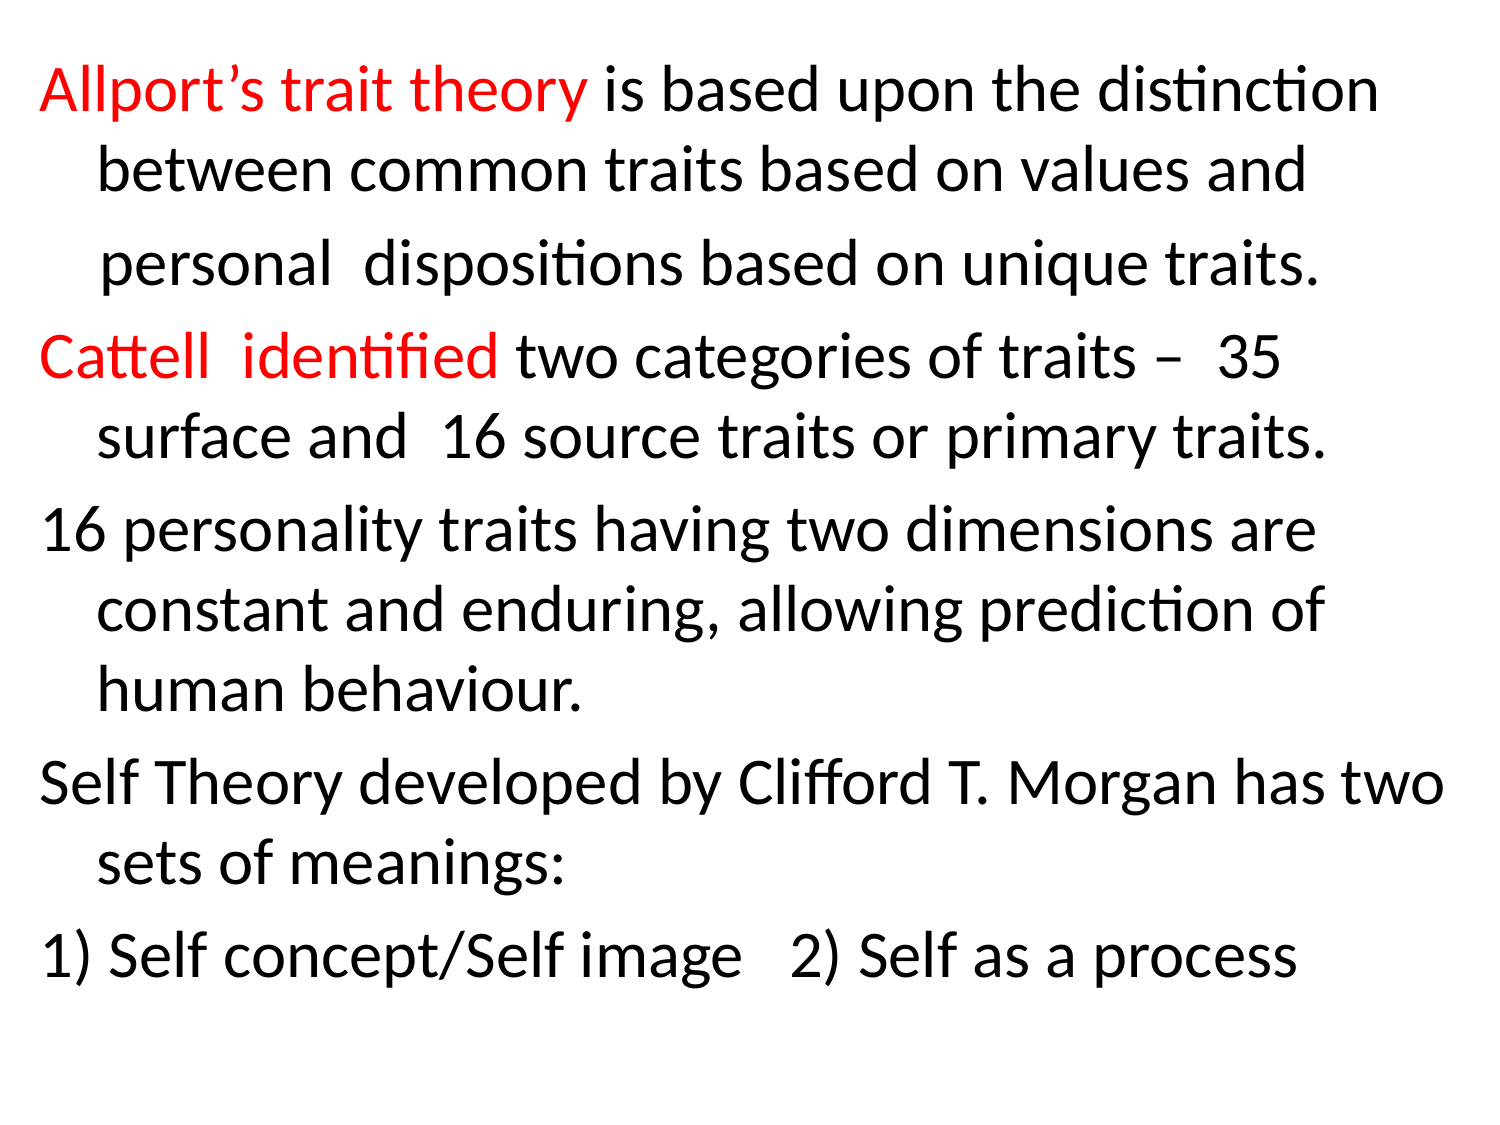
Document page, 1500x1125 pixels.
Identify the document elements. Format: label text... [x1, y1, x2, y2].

list Allport’s trait theory is based upon the distinction between common traits based on values and personal dispositions based on unique traits. Cattell identified two categories of traits – 35 surface and 16 source traits or primary traits. 16 personality traits having two dimensions are constant and enduring, allowing prediction of human behaviour. Self Theory developed by Clifford T. Morgan has two sets of meanings: 1) Self concept/Self image 2) Self as a process [24, 37, 1463, 1100]
